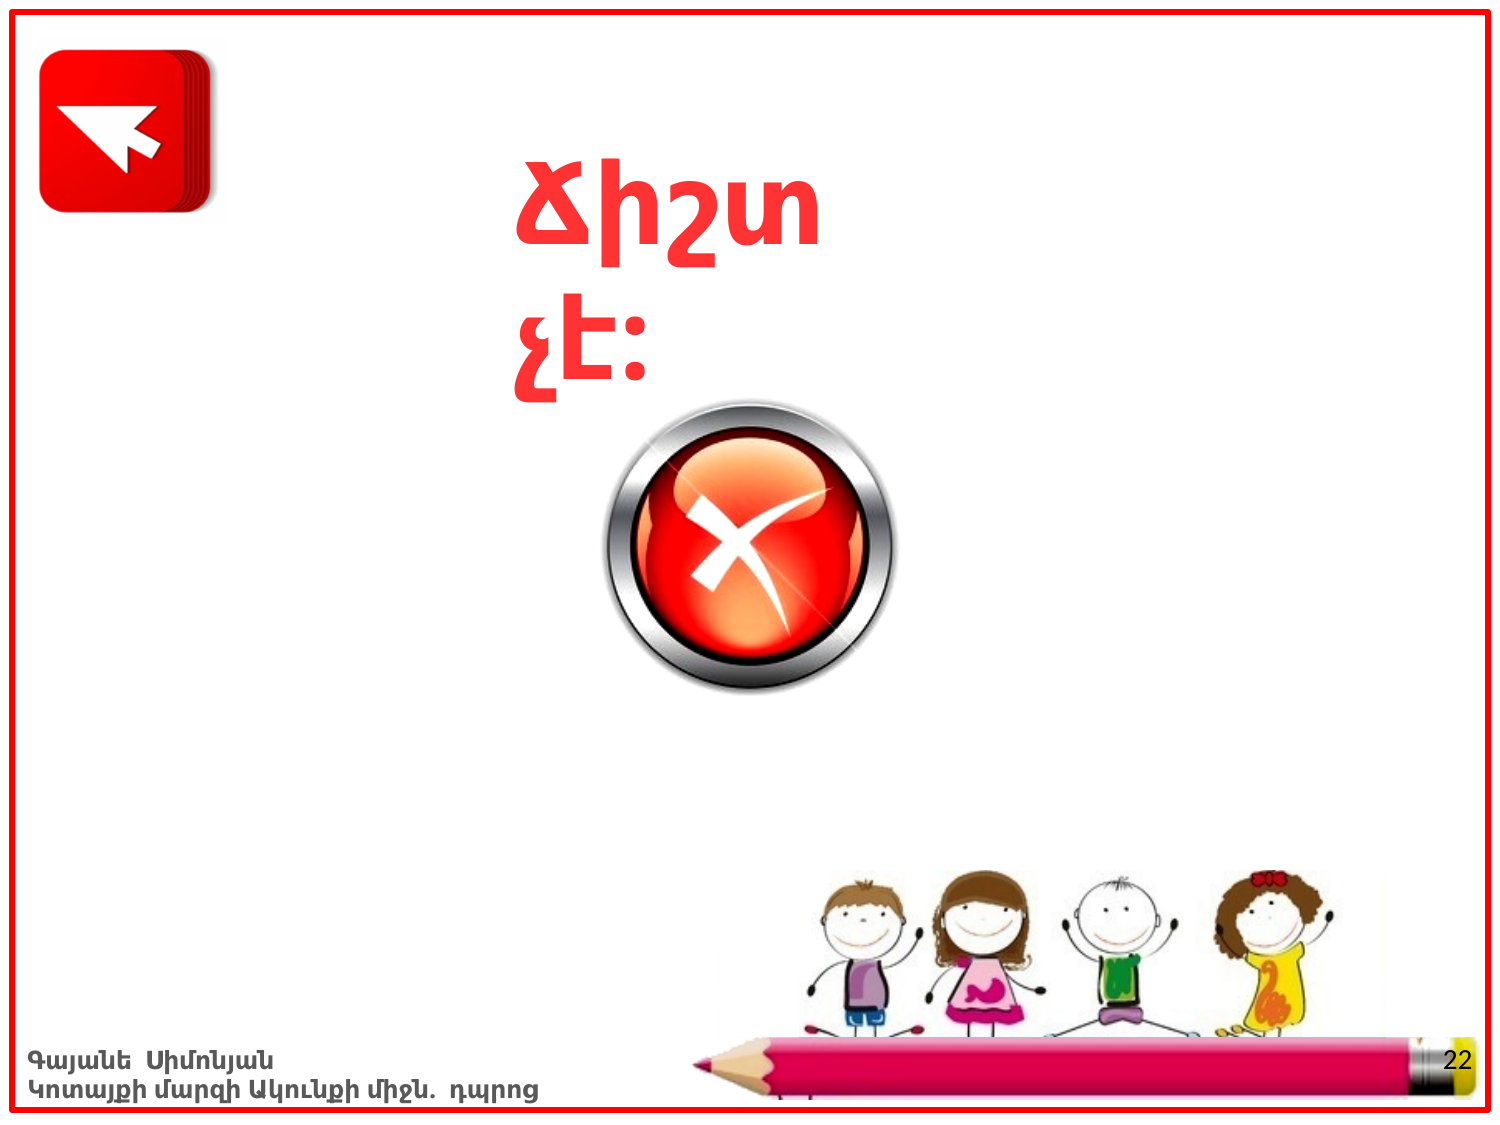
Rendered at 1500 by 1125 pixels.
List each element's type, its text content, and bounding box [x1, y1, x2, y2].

picture [587, 387, 928, 722]
picture [37, 37, 226, 226]
text_box Գայանե Սիմոնյան Կոտայքի մարզի Ակունքի միջն. դպրոց [12, 1036, 650, 1112]
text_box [649, 849, 1500, 1101]
text_box [10, 10, 1490, 1112]
